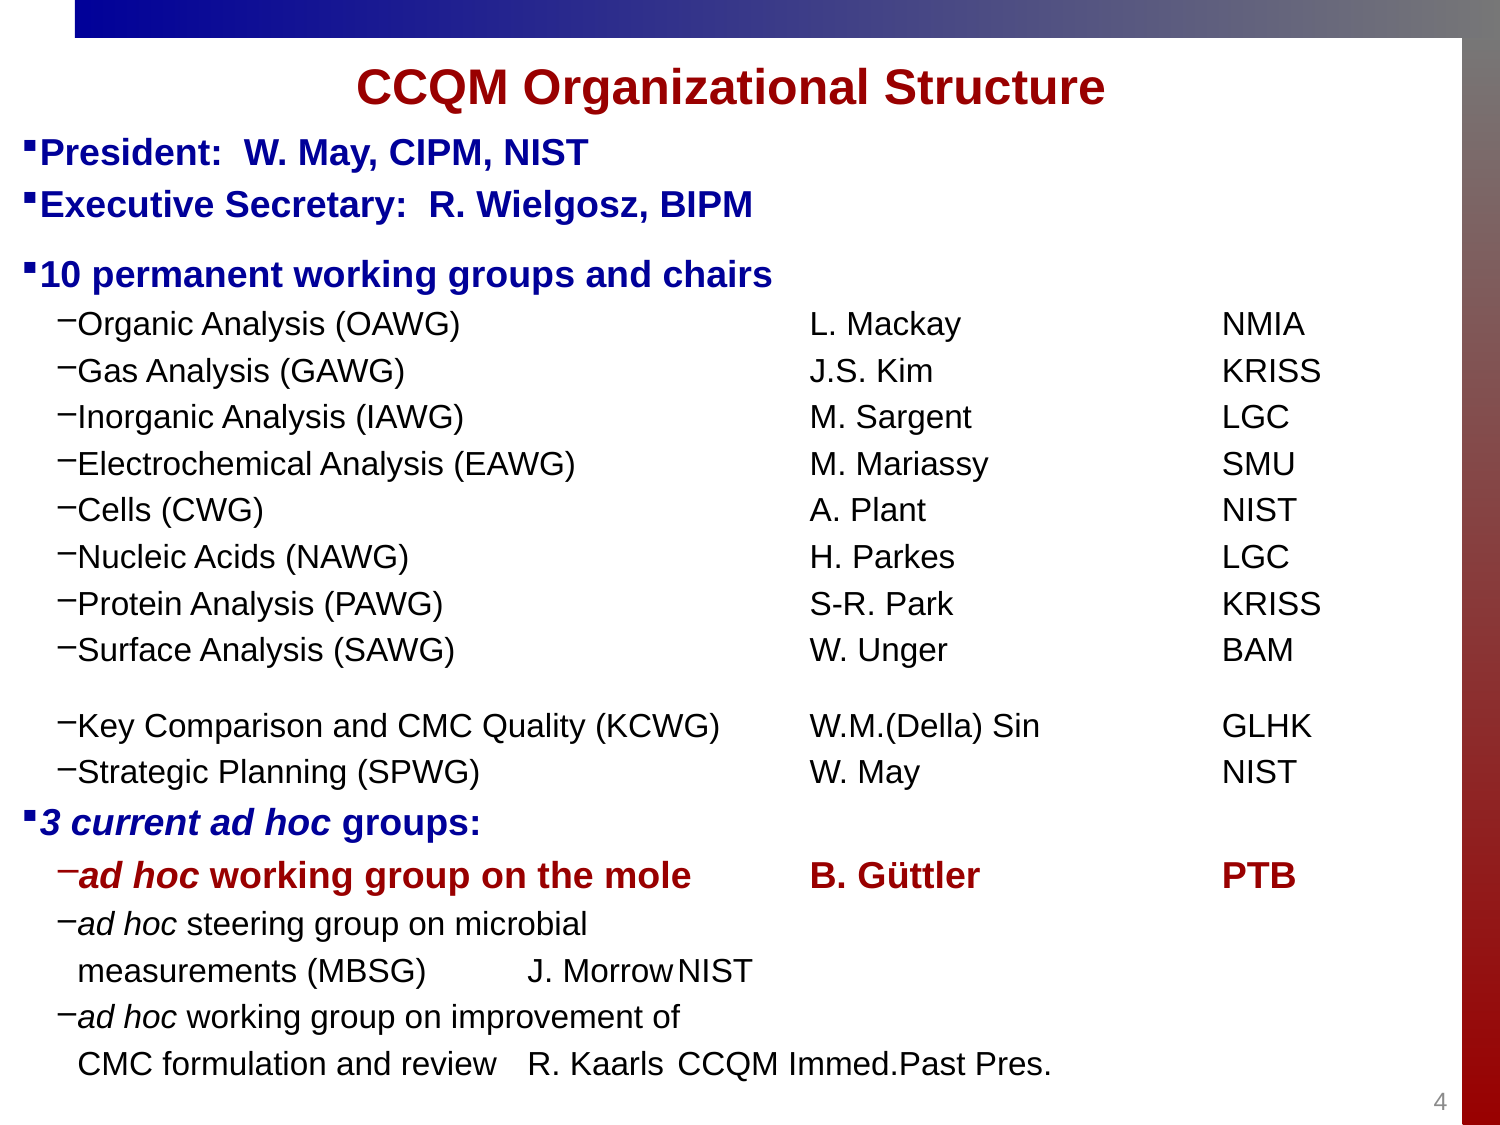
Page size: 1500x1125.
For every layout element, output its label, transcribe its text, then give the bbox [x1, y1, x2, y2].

slide_number 4 [1112, 1074, 1463, 1125]
title CCQM Organizational Structure [0, 44, 1463, 126]
list President: W. May, CIPM, NIST Executive Secretary: R. Wielgosz, BIPM 10 permanent working groups and chairs Organic Analysis (OAWG) L. Mackay NMIA Gas Analysis (GAWG) J.S. Kim KRISS Inorganic Analysis (IAWG) M. Sargent LGC Electrochemical Analysis (EAWG) M. Mariassy SMU Cells (CWG) A. Plant NIST Nucleic Acids (NAWG) H. Parkes LGC Protein Analysis (PAWG) S-R. Park KRISS Surface Analysis (SAWG) W. Unger BAM Key Comparison and CMC Quality (KCWG) W.M.(Della) Sin GLHK Strategic Planning (SPWG) W. May NIST 3 current ad hoc groups: ad hoc working group on the mole B. Güttler PTB ad hoc steering group on microbial measurements (MBSG) J. Morrow NIST ad hoc working group on improvement of CMC formulation and review R. Kaarls CCQM Immed.Past Pres. [5, 120, 1457, 1046]
